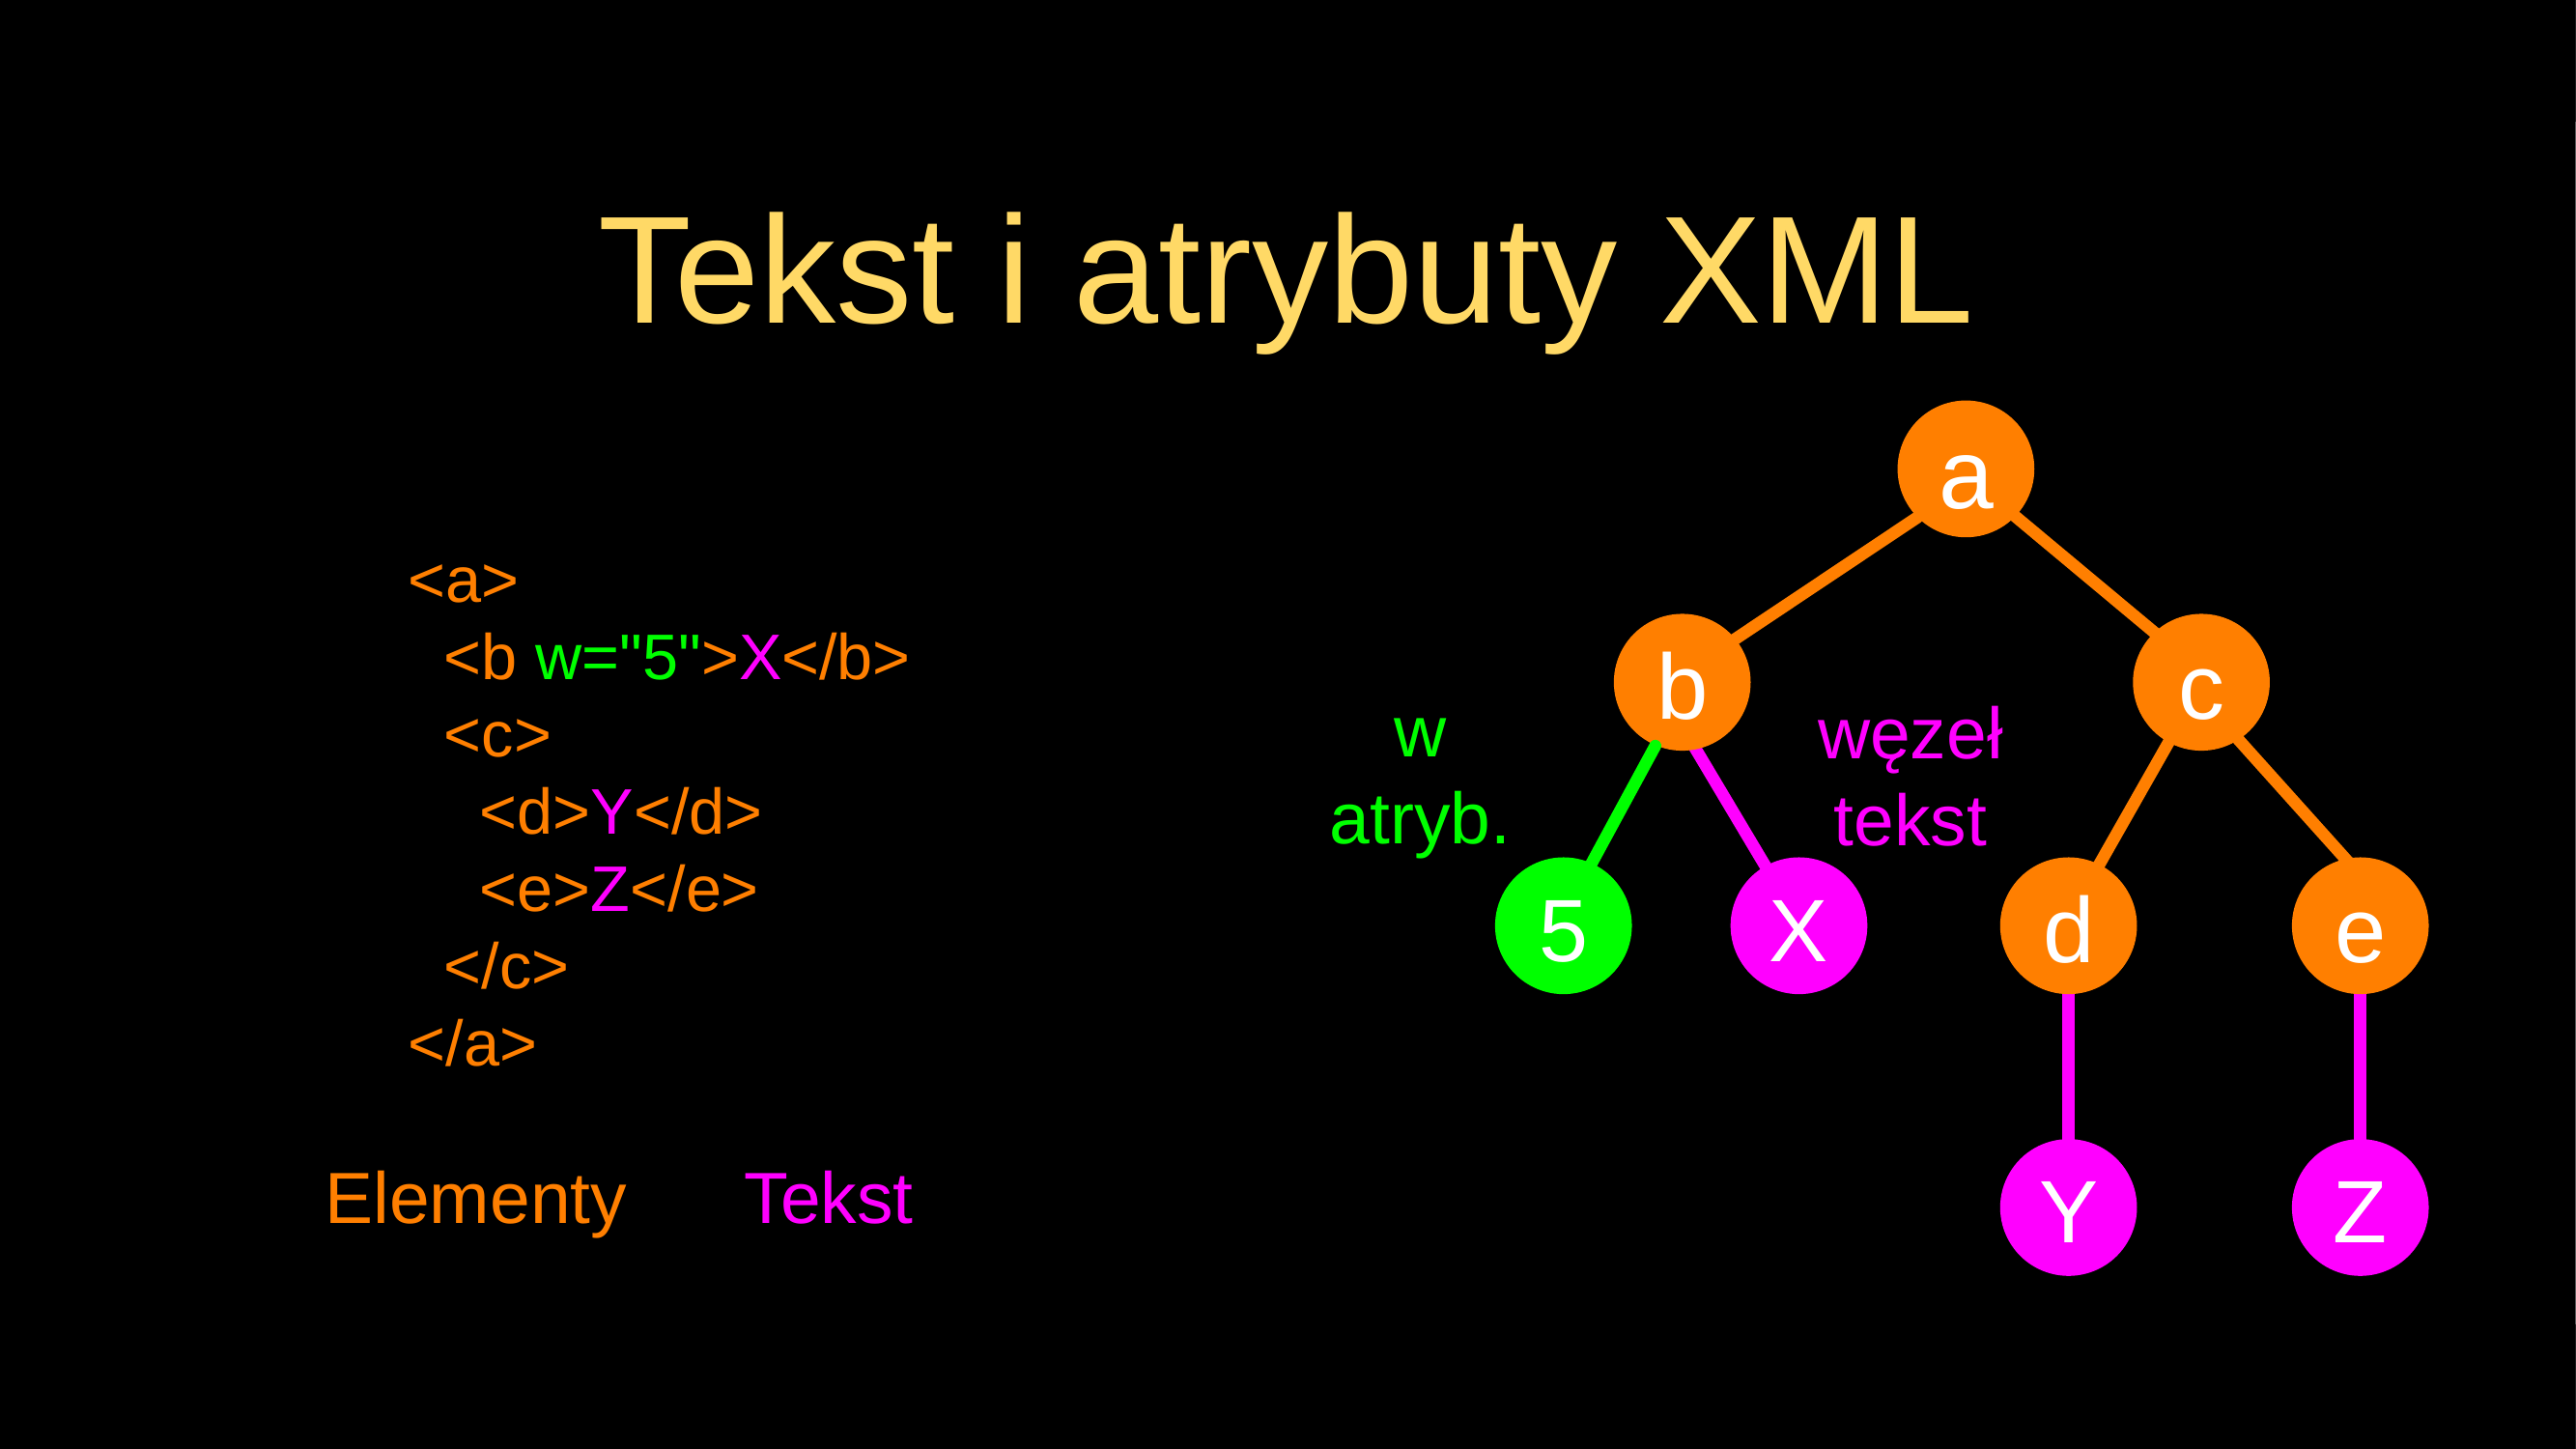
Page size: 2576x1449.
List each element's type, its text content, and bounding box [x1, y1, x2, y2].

text_box w atryb. [1288, 681, 1553, 863]
text_box a [1897, 400, 2035, 538]
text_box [1682, 725, 1771, 875]
text_box e [2291, 857, 2429, 995]
text_box Tekst [722, 1145, 937, 1244]
text_box Elementy [307, 1145, 645, 1244]
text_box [2087, 730, 2176, 885]
text_box X [1730, 858, 1868, 995]
text_box b [1613, 613, 1751, 751]
text_box c [2133, 613, 2270, 752]
text_box Y [1999, 1139, 2137, 1276]
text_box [1712, 517, 1918, 655]
title Tekst i atrybuty XML [183, 121, 2391, 403]
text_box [2000, 504, 2168, 644]
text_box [2226, 726, 2350, 864]
text_box d [1999, 857, 2137, 995]
text_box <a> <b w="5">X</b> <c> <d>Y</d> <e>Z</e> </c> </a> [408, 500, 991, 1116]
text_box węzeł tekst [1787, 682, 2035, 864]
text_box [1589, 745, 1656, 868]
text_box 5 [1494, 857, 1632, 995]
text_box Z [2291, 1139, 2429, 1276]
